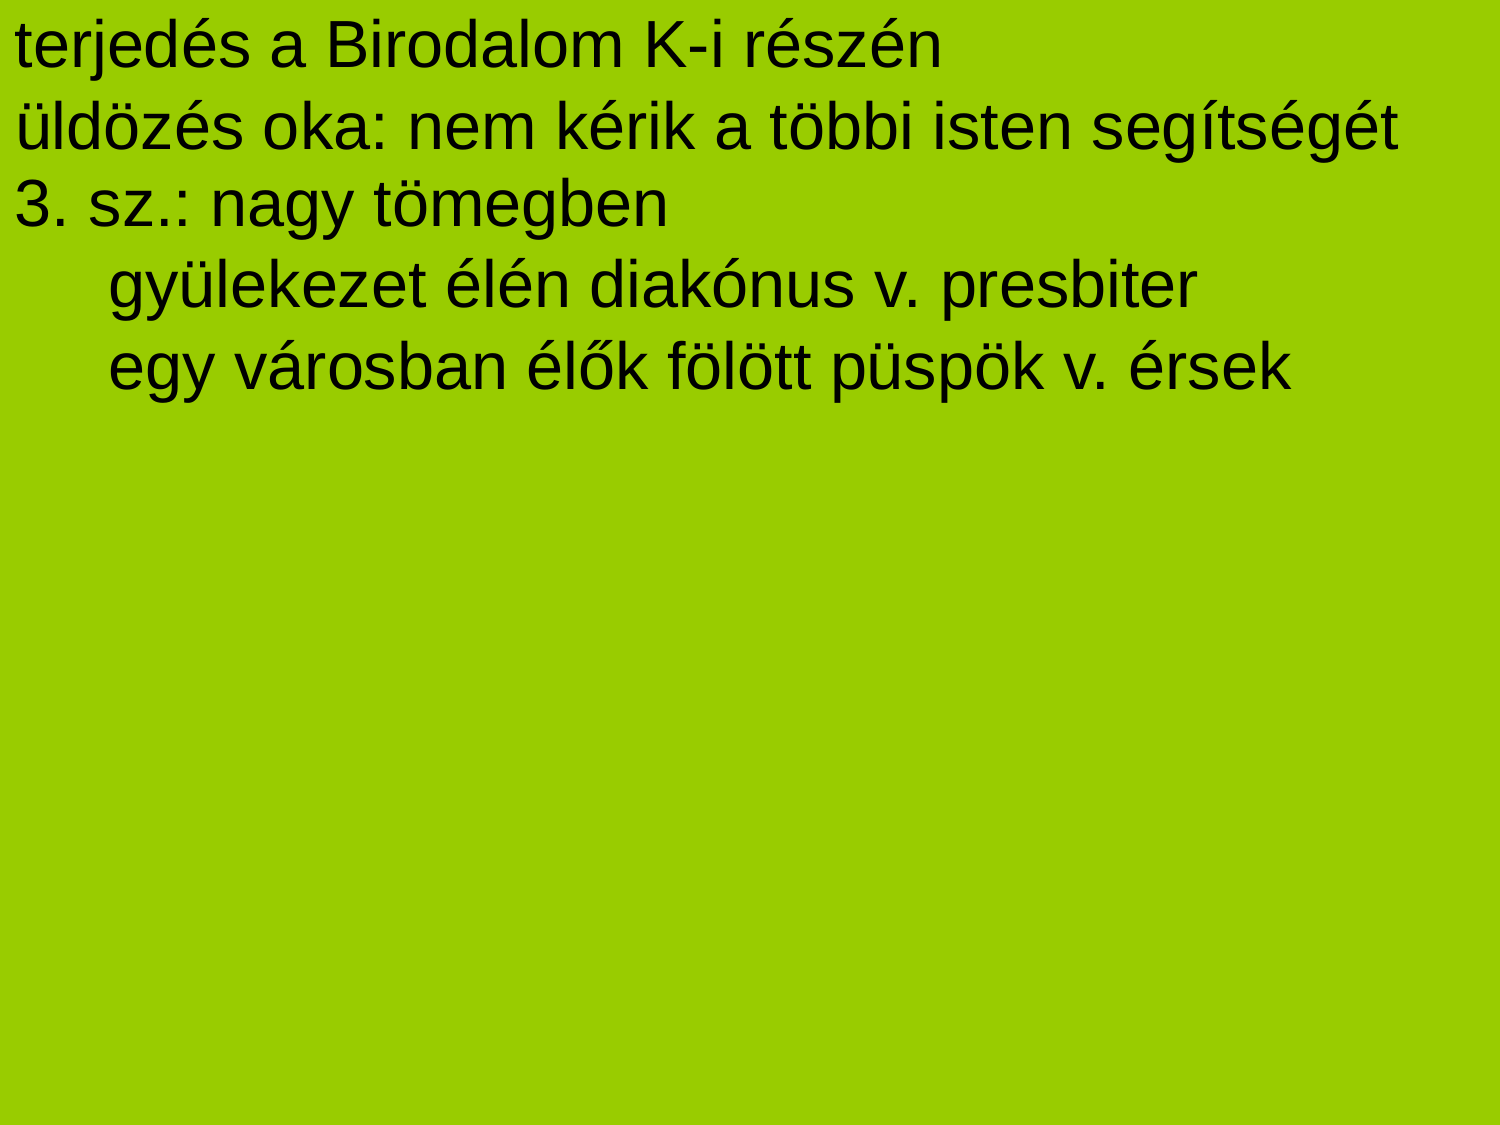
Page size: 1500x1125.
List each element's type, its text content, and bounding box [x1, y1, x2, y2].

text_box terjedés a Birodalom K-i részén [0, 0, 1172, 82]
text_box 3. sz.: nagy tömegben [0, 164, 1184, 235]
title üldözés oka: nem kérik a többi isten segítségét [0, 82, 1500, 164]
text_box gyülekezet élén diakónus v. presbiter [93, 246, 1500, 317]
text_box egy városban élők fölött püspök v. érsek [93, 328, 1500, 399]
